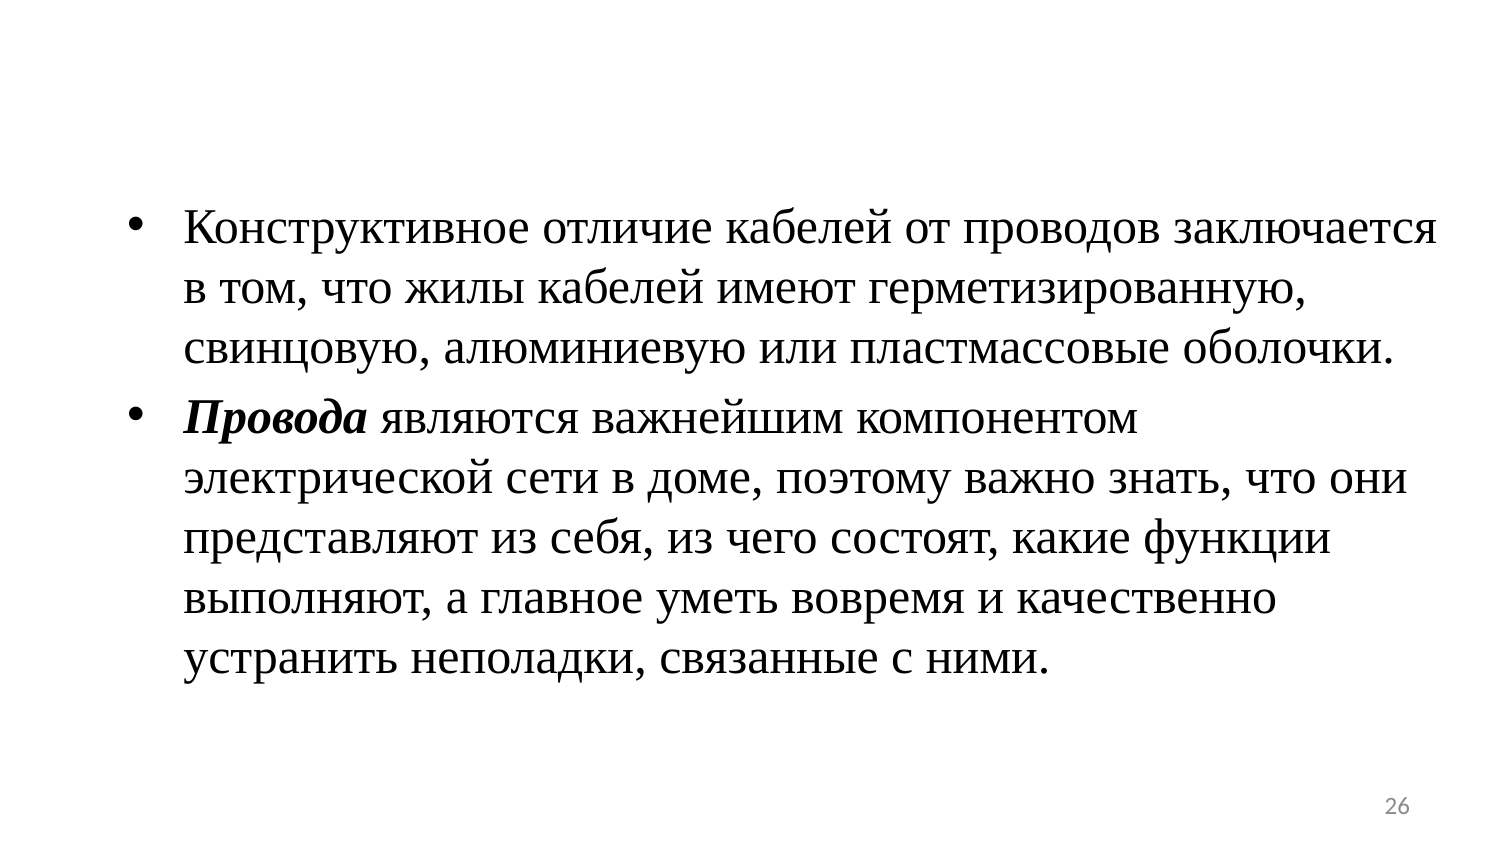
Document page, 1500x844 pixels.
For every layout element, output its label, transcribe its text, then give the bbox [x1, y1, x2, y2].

slide_number 26 [1074, 782, 1425, 827]
list Конструктивное отличие кабелей от проводов заключается в том, что жи­лы кабелей имеют герметизированную, свинцовую, алюминиевую или пласт­массовые оболочки. Провода являются важнейшим компонентом электрической сети в доме, поэтому важно знать, что они представляют из себя, из чего состоят, какие функции выполняют, а главное уметь вовремя и качественно устранить неполадки, связанные с ними. [112, 185, 1463, 743]
